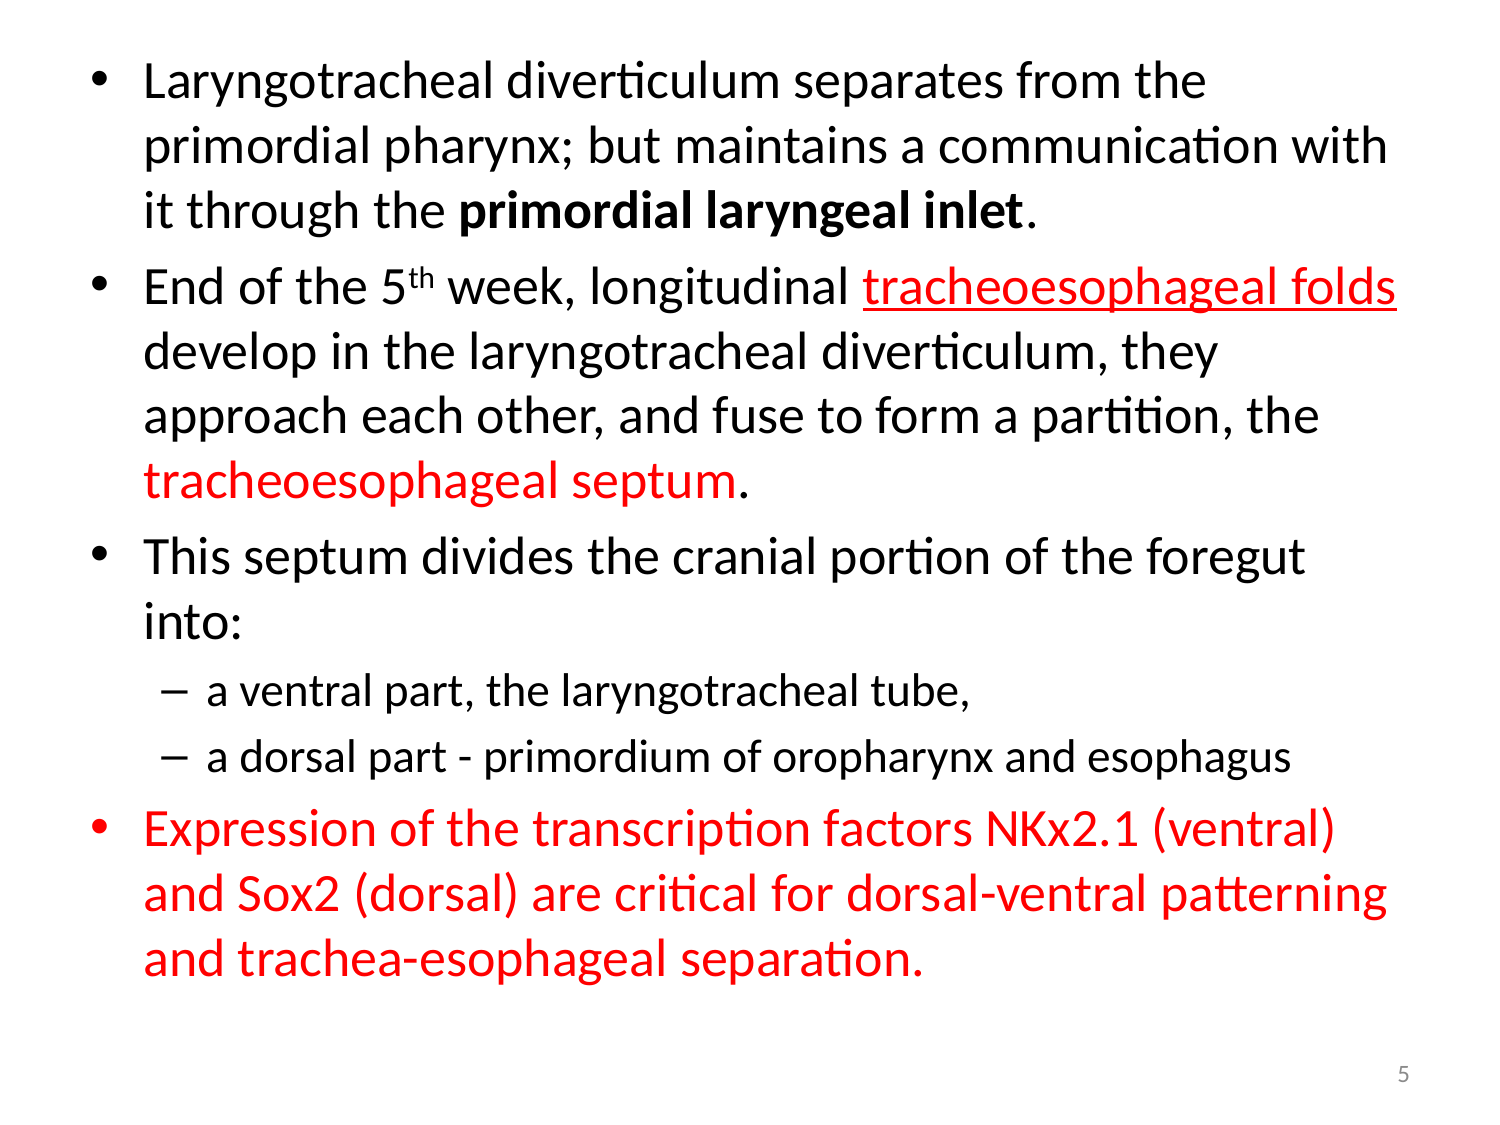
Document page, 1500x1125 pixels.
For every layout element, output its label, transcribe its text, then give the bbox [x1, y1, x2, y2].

slide_number 5 [1074, 1042, 1425, 1103]
list Laryngotracheal diverticulum separates from the primordial pharynx; but maintains a communication with it through the primordial laryngeal inlet. End of the 5th week, longitudinal tracheoesophageal folds develop in the laryngotracheal diverticulum, they approach each other, and fuse to form a partition, the tracheoesophageal septum. This septum divides the cranial portion of the foregut into: a ventral part, the laryngotracheal tube, a dorsal part - primordium of oropharynx and esophagus Expression of the transcription factors NKx2.1 (ventral) and Sox2 (dorsal) are critical for dorsal-ventral patterning and trachea-esophageal separation. [75, 37, 1425, 1005]
